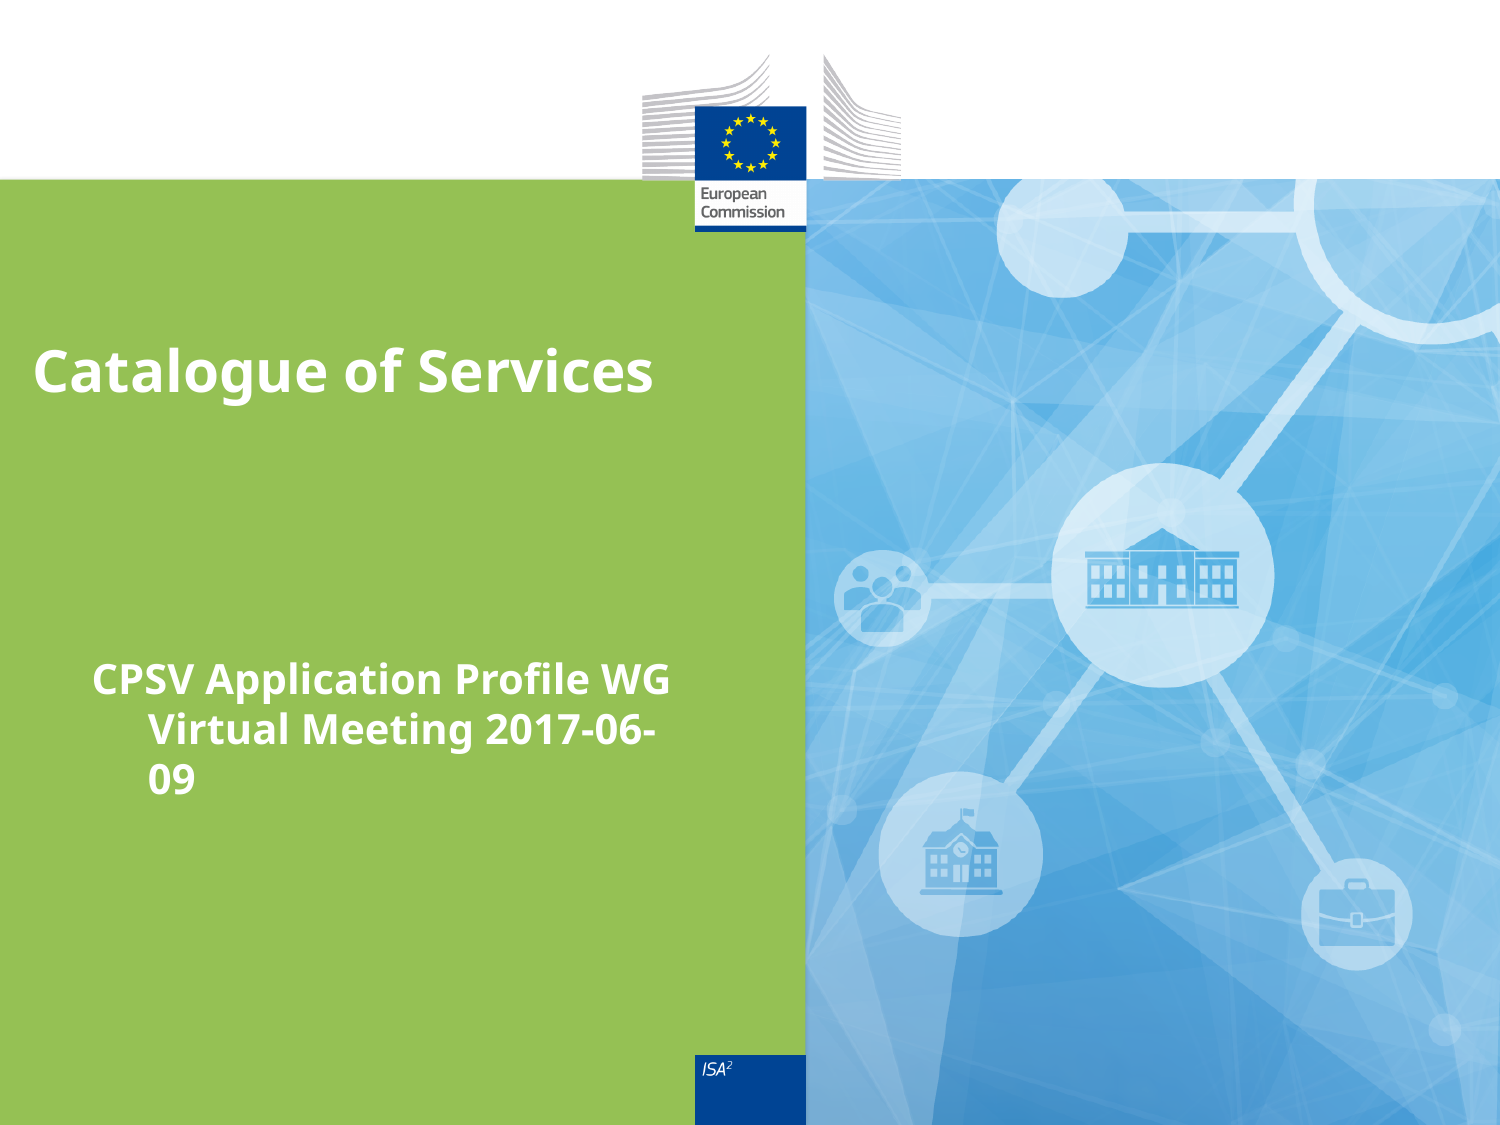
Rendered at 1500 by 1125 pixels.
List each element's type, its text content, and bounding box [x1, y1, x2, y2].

list CPSV Application Profile WG Virtual Meeting 2017-06-09 [76, 644, 692, 953]
title Catalogue of Services [17, 326, 822, 762]
picture [588, 2, 1500, 1125]
